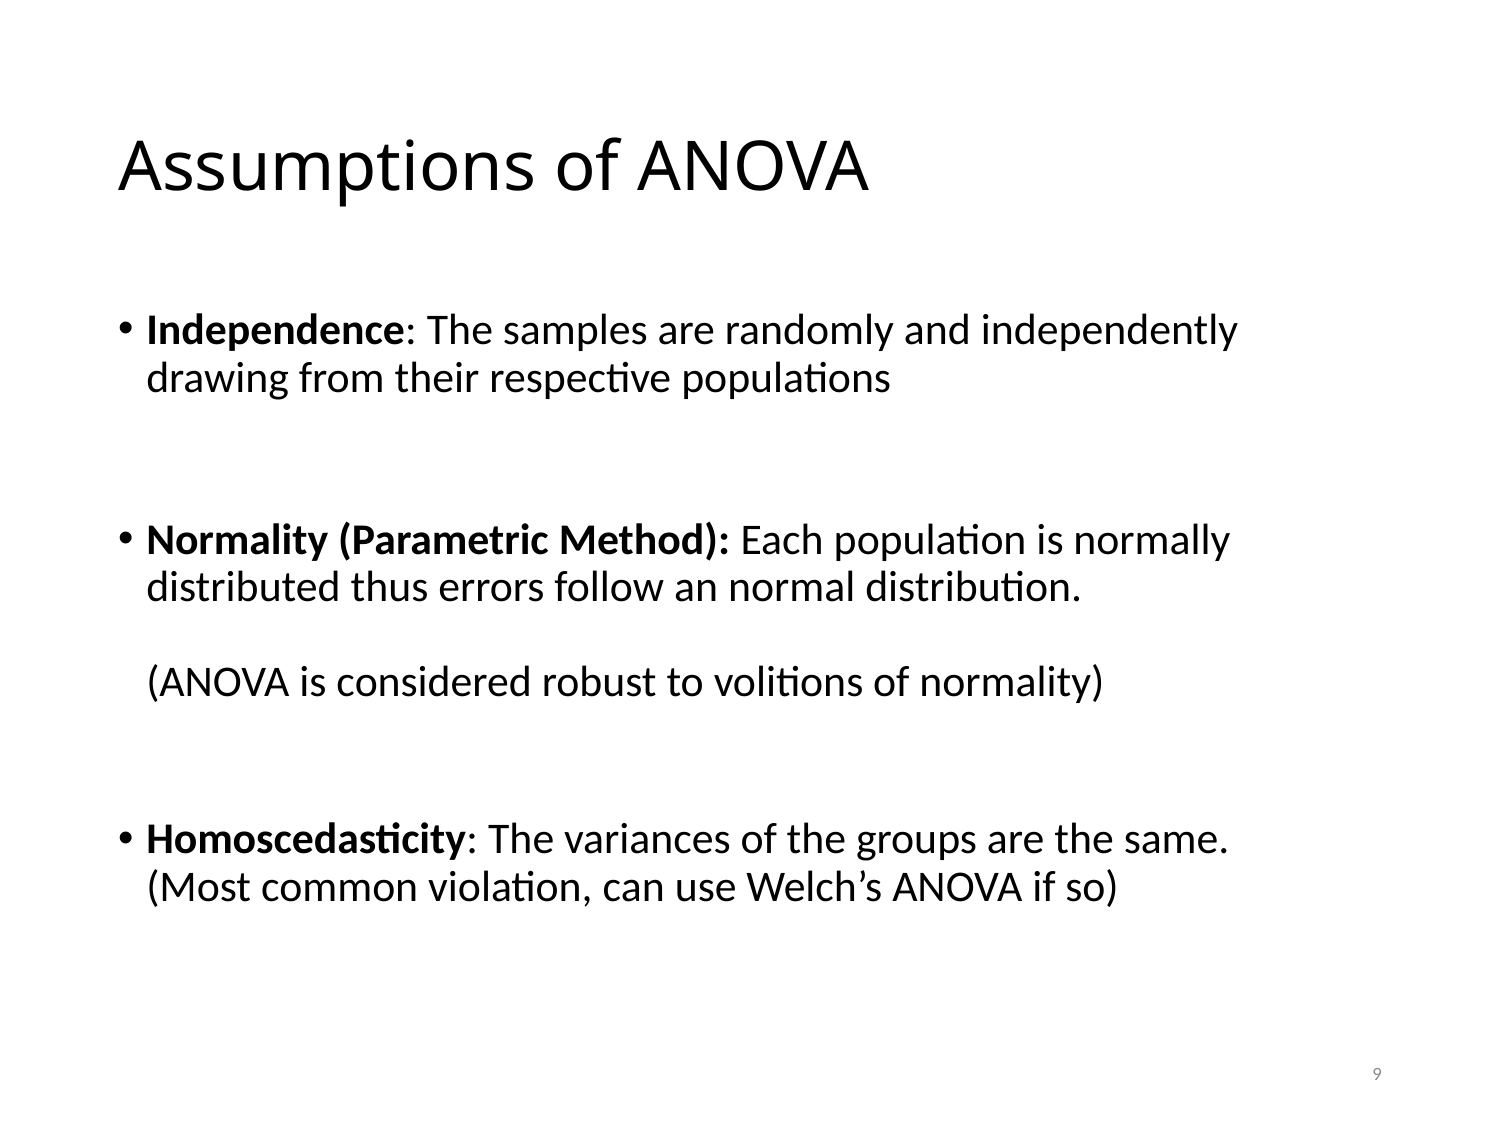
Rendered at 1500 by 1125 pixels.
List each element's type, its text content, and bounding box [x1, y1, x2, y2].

slide_number 9 [1059, 1042, 1397, 1103]
title Assumptions of ANOVA [103, 59, 1397, 278]
list Independence: The samples are randomly and independently drawing from their respective populations Normality (Parametric Method): Each population is normally distributed thus errors follow an normal distribution. (ANOVA is considered robust to volitions of normality) Homoscedasticity: The variances of the groups are the same. (Most common violation, can use Welch’s ANOVA if so) [103, 299, 1397, 1014]
